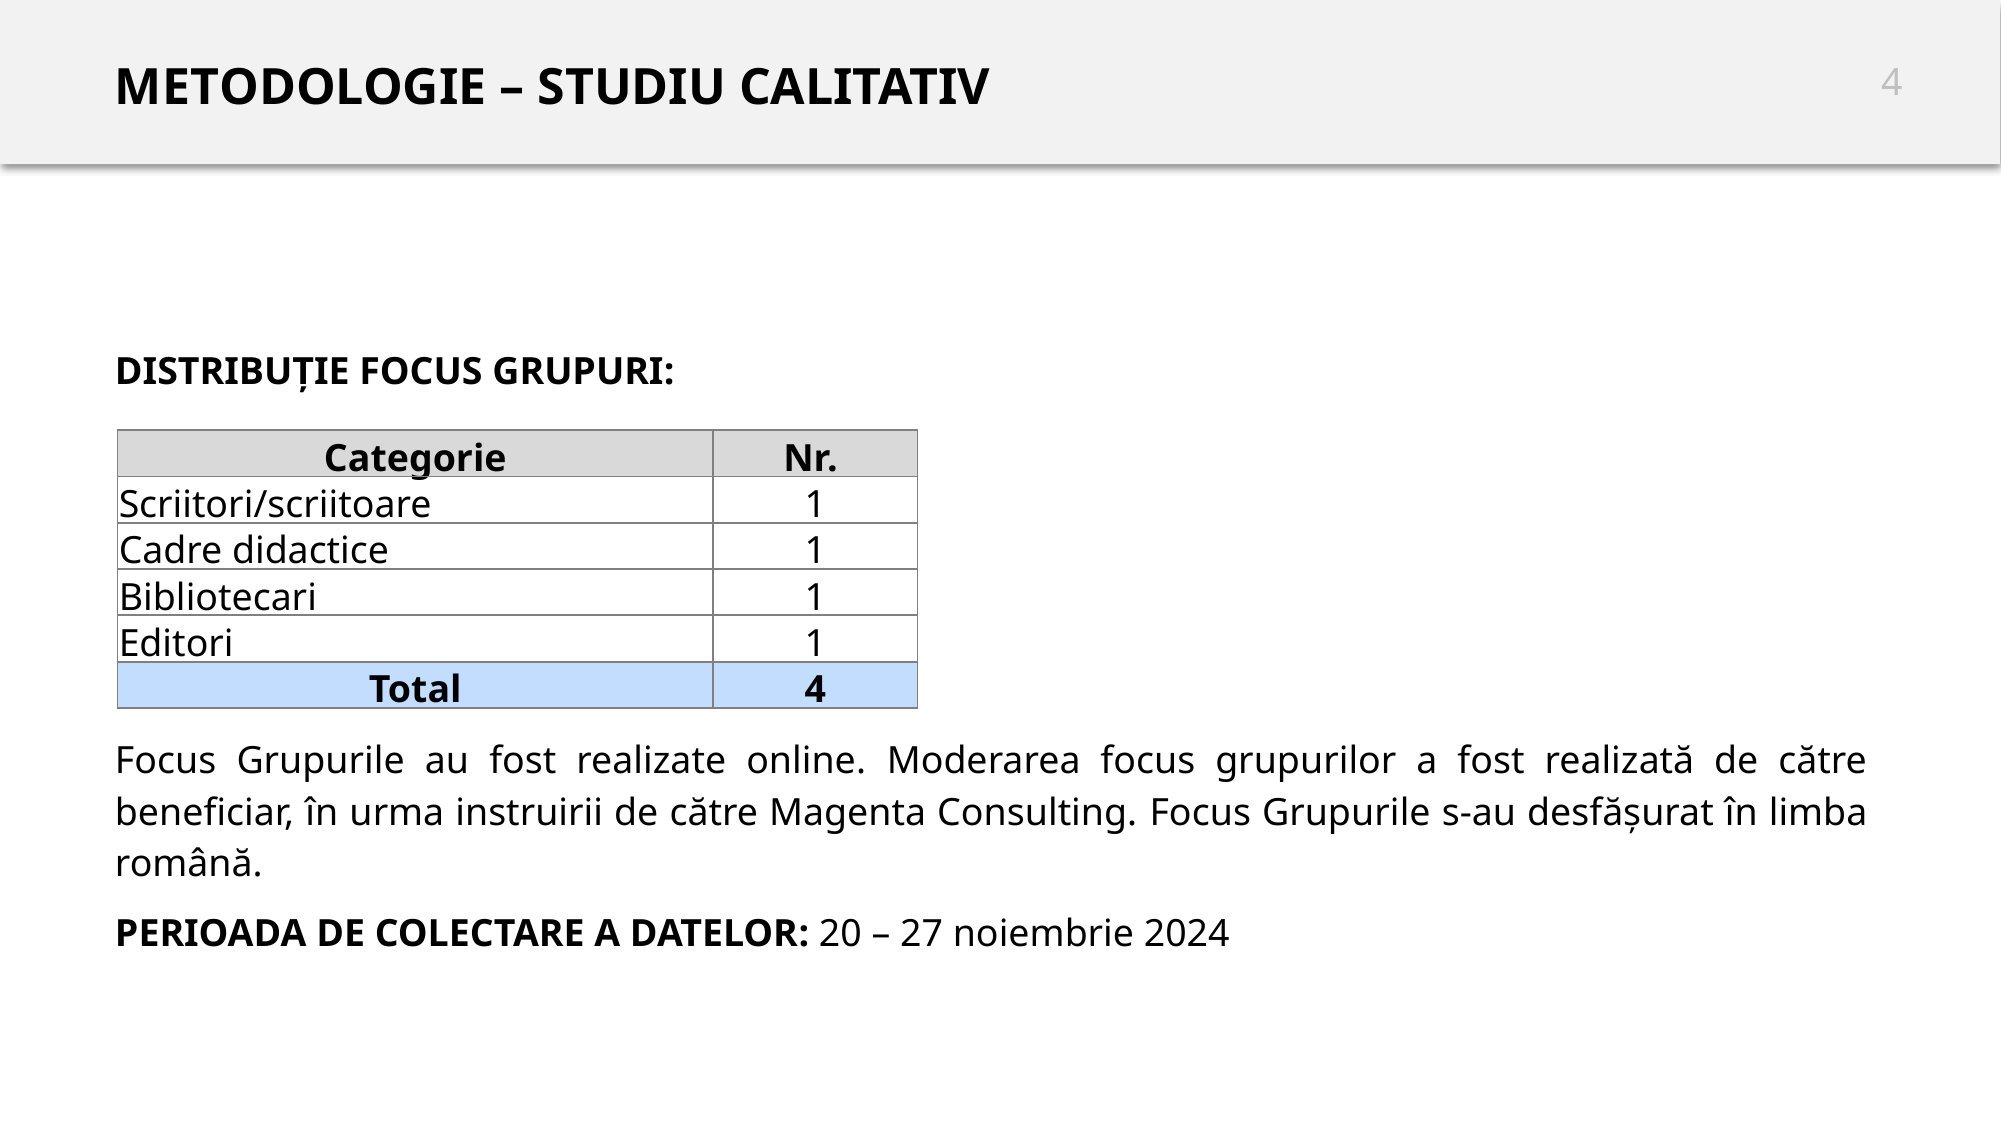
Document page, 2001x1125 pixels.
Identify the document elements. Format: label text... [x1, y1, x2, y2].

table_cell 4 [714, 663, 917, 707]
table_cell 1 [714, 477, 917, 522]
table_header Nr. [714, 431, 917, 476]
table_header Categorie [118, 431, 712, 476]
table_cell 1 [714, 524, 917, 568]
table_cell 1 [714, 616, 917, 661]
table_cell Editori [118, 616, 712, 661]
table_cell Total [118, 663, 712, 707]
title METODOLOGIE – STUDIU CALITATIV [100, 2, 1388, 166]
text_box DISTRIBUȚIE FOCUS GRUPURI: Focus Grupurile au fost realizate online. Moderarea focus grupurilor a fost realizată de către beneficiar, în urma instruirii de către Magenta Consulting. Focus Grupurile s-au desfășurat în limba română. PERIOADA DE COLECTARE A DATELOR: 20 – 27 noiembrie 2024 [100, 339, 1883, 962]
table_cell 1 [714, 570, 917, 614]
table_cell Bibliotecari [118, 570, 712, 614]
table_cell Scriitori/scriitoare [118, 477, 712, 522]
table_cell Cadre didactice [118, 524, 712, 568]
